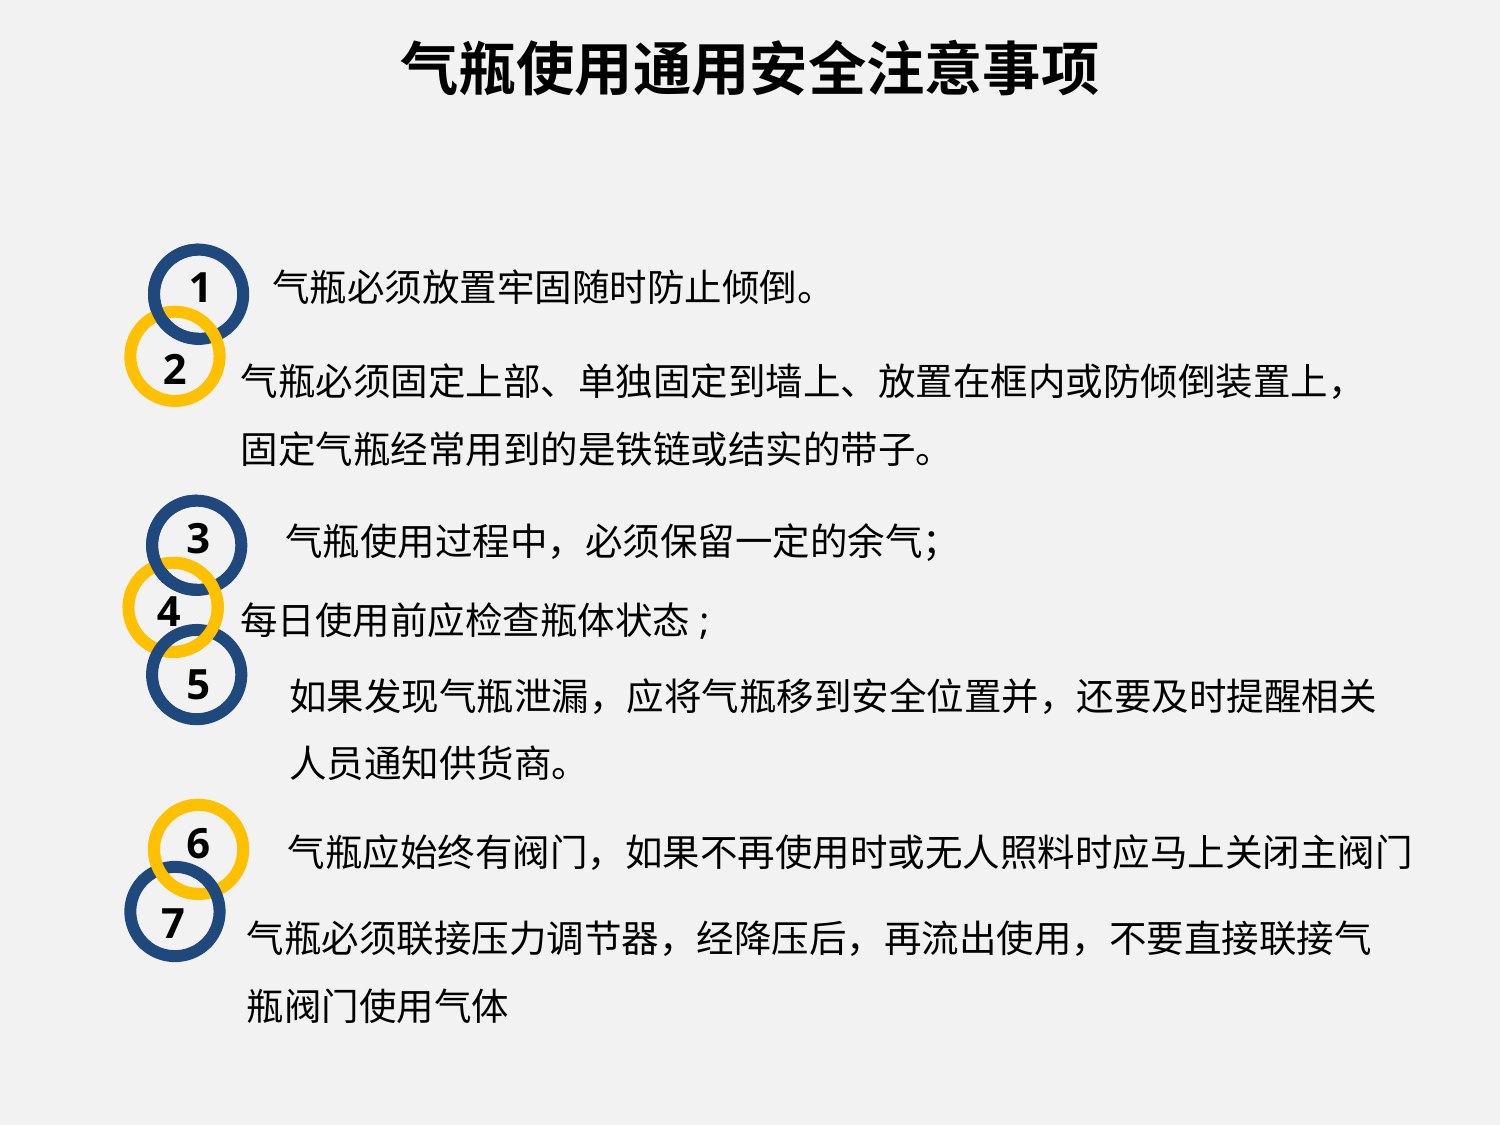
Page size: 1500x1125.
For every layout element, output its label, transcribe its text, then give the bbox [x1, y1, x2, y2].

text_box 气瓶必须固定上部、单独固定到墙上、放置在框内或防倾倒装置上，固定气瓶经常用到的是铁链或结实的带子。 [226, 328, 1401, 495]
text_box 气瓶必须放置牢固随时防止倾倒。 [257, 233, 856, 309]
title 气瓶使用通用安全注意事项 [193, 17, 1307, 116]
text_box 气瓶使用过程中，必须保留一定的余气； [270, 488, 1058, 571]
text_box 每日使用前应检查瓶体状态; [252, 567, 771, 650]
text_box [124, 243, 250, 408]
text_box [124, 798, 250, 963]
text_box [122, 494, 248, 726]
text_box 气瓶必须联接压力调节器，经降压后，再流出使用，不要直接联接气瓶阀门使用气体 [232, 885, 1401, 1042]
text_box 如果发现气瓶泄漏，应将气瓶移到安全位置并，还要及时提醒相关人员通知供货商。 [274, 643, 1401, 799]
text_box 气瓶应始终有阀门，如果不再使用时或无人照料时应马上关闭主阀门 [272, 799, 1444, 854]
